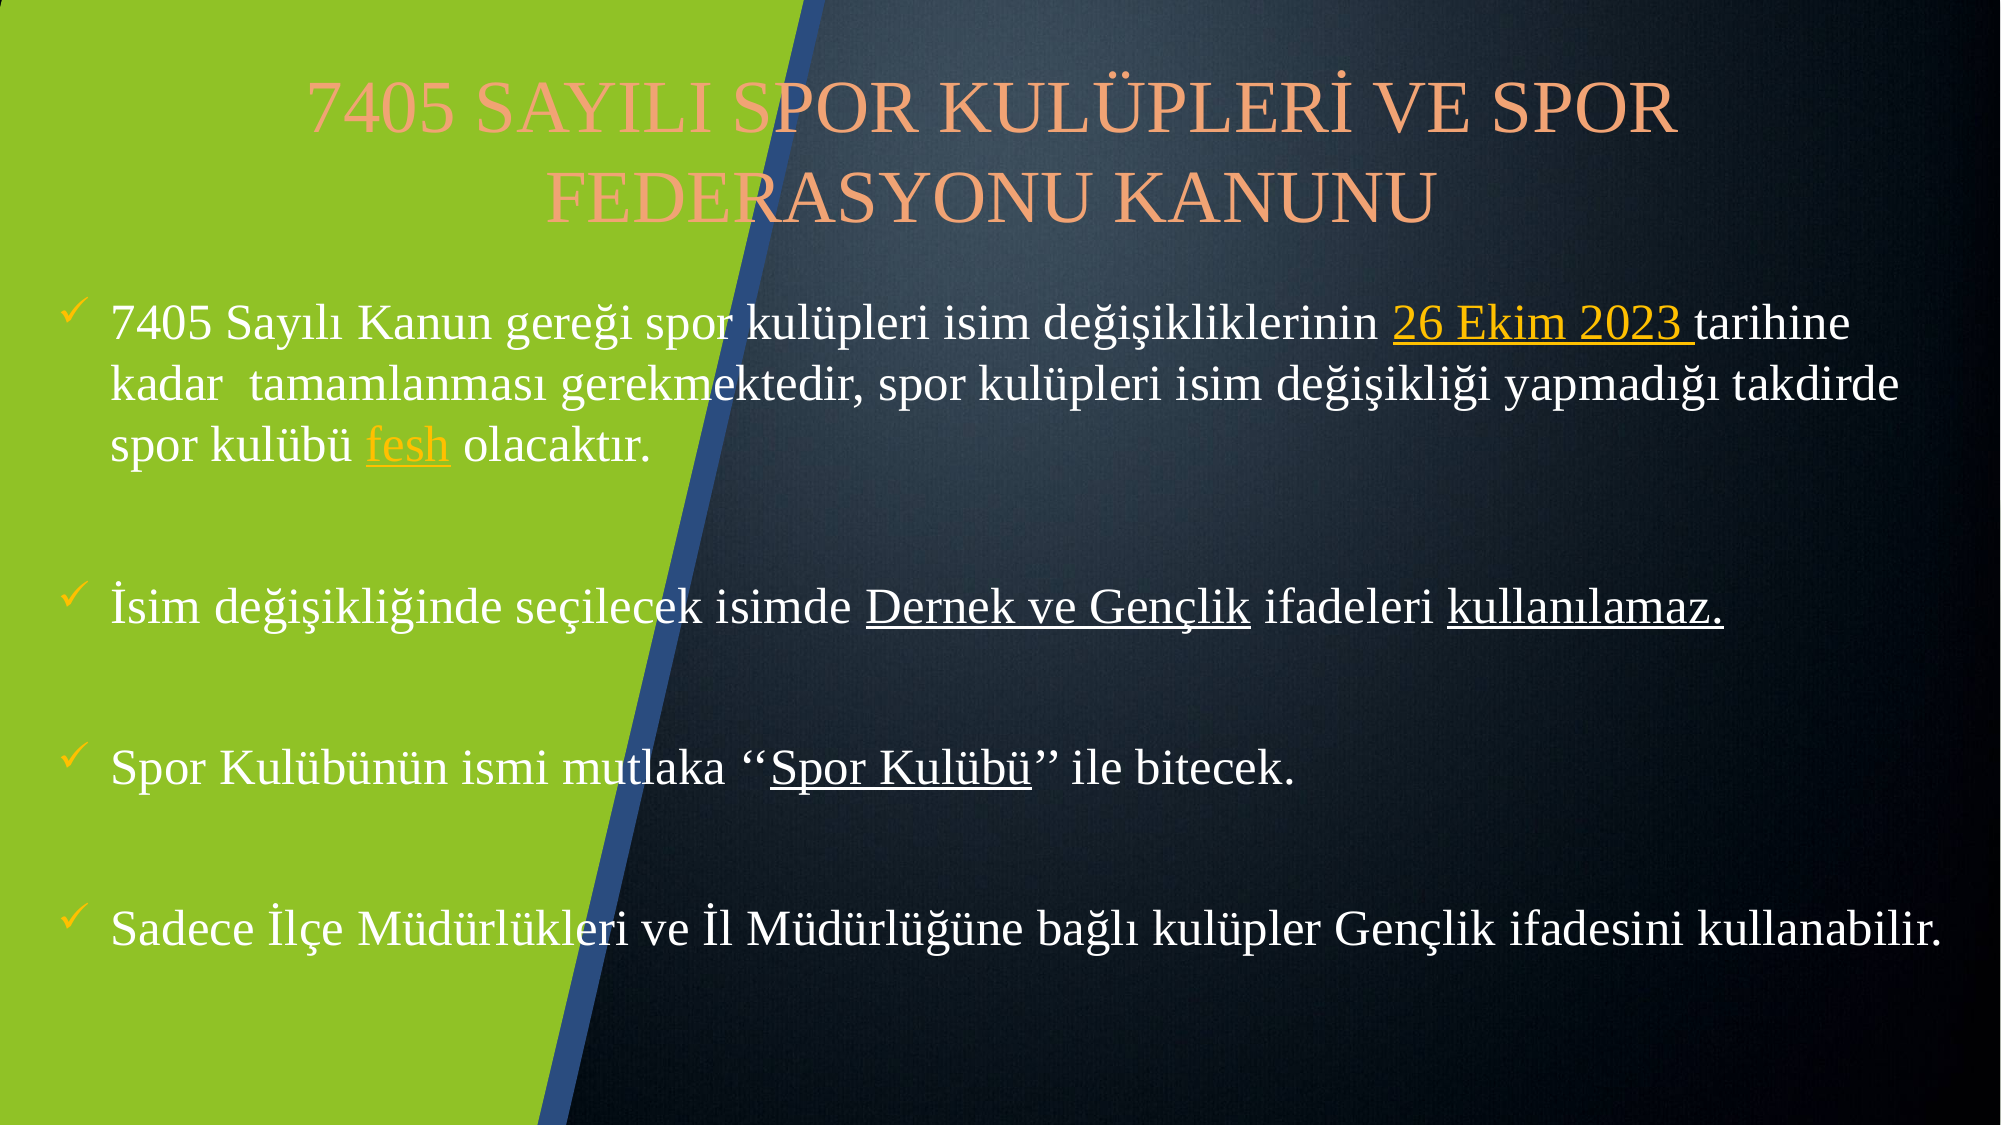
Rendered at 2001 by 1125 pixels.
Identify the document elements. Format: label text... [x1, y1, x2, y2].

title 7405 SAYILI SPOR KULÜPLERİ VE SPOR FEDERASYONU KANUNU [150, 49, 1834, 262]
picture [567, 0, 2000, 1125]
list 7405 Sayılı Kanun gereği spor kulüpleri isim değişikliklerinin 26 Ekim 2023 tarihine kadar tamamlanması gerekmektedir, spor kulüpleri isim değişikliği yapmadığı takdirde spor kulübü fesh olacaktır. İsim değişikliğinde seçilecek isimde Dernek ve Gençlik ifadeleri kullanılamaz. Spor Kulübünün ismi mutlaka ‘‘Spor Kulübü’’ ile bitecek. Sadece İlçe Müdürlükleri ve İl Müdürlüğüne bağlı kulüpler Gençlik ifadesini kullanabilir. [42, 280, 1973, 1031]
